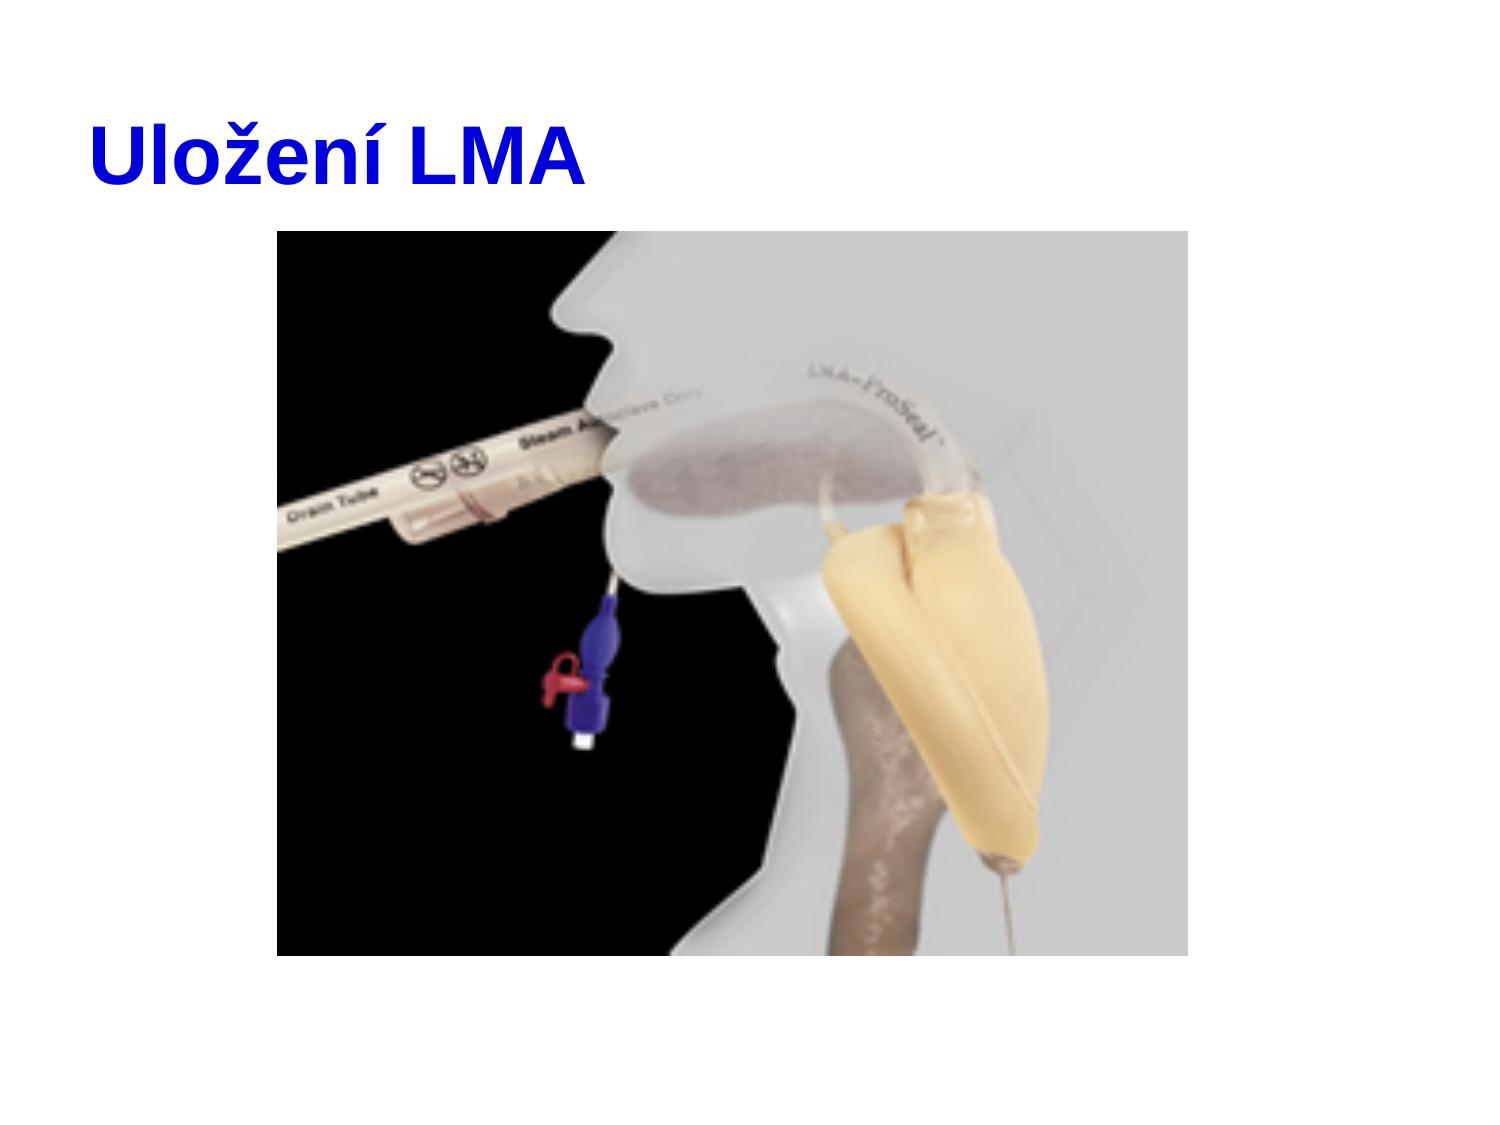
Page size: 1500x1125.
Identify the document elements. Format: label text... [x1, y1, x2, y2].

title Uložení LMA [88, 118, 1412, 193]
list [277, 231, 1188, 956]
